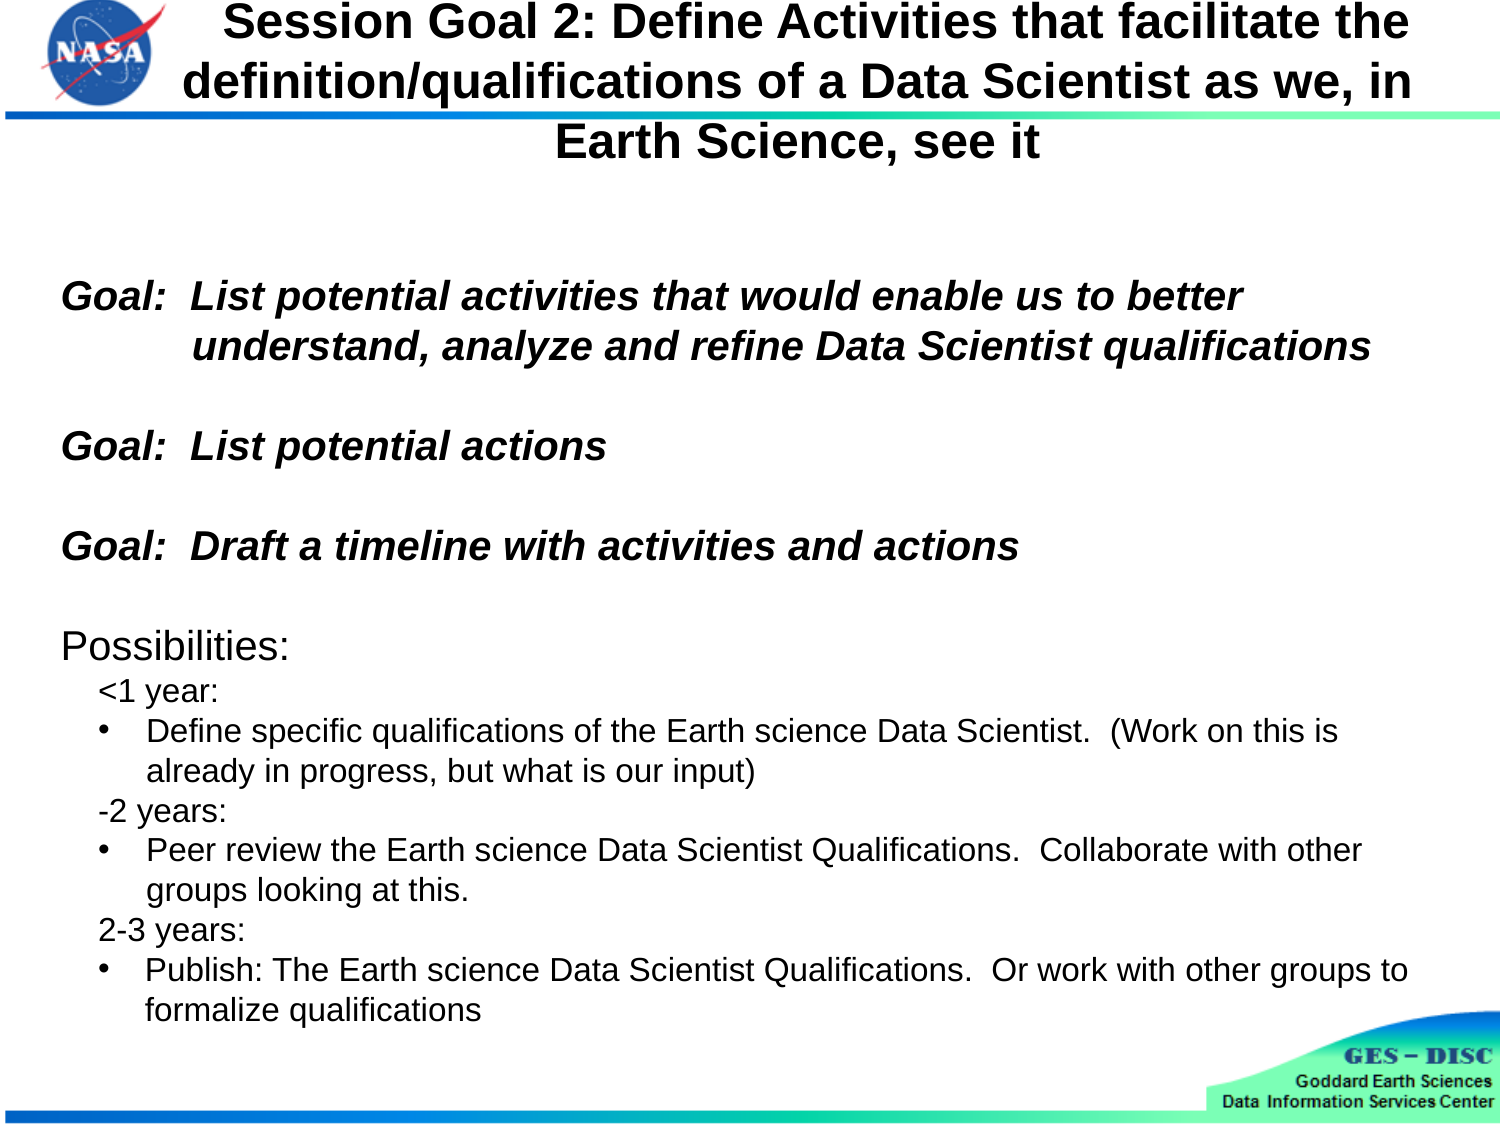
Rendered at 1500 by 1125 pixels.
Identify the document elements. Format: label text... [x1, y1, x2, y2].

text_box Goal: List potential activities that would enable us to better understand, analyze and refine Data Scientist qualifications Goal: List potential actions Goal: Draft a timeline with activities and actions Possibilities: <1 year: Define specific qualifications of the Earth science Data Scientist. (Work on this is already in progress, but what is our input) -2 years: Peer review the Earth science Data Scientist Qualifications. Collaborate with other groups looking at this. 2-3 years: Publish: The Earth science Data Scientist Qualifications. Or work with other groups to formalize qualifications [45, 261, 1469, 1086]
text_box [4, 0, 1500, 1125]
title Session Goal 2: Define Activities that facilitate the definition/qualifications of a Data Scientist as we, in Earth Science, see it [127, 0, 1469, 184]
